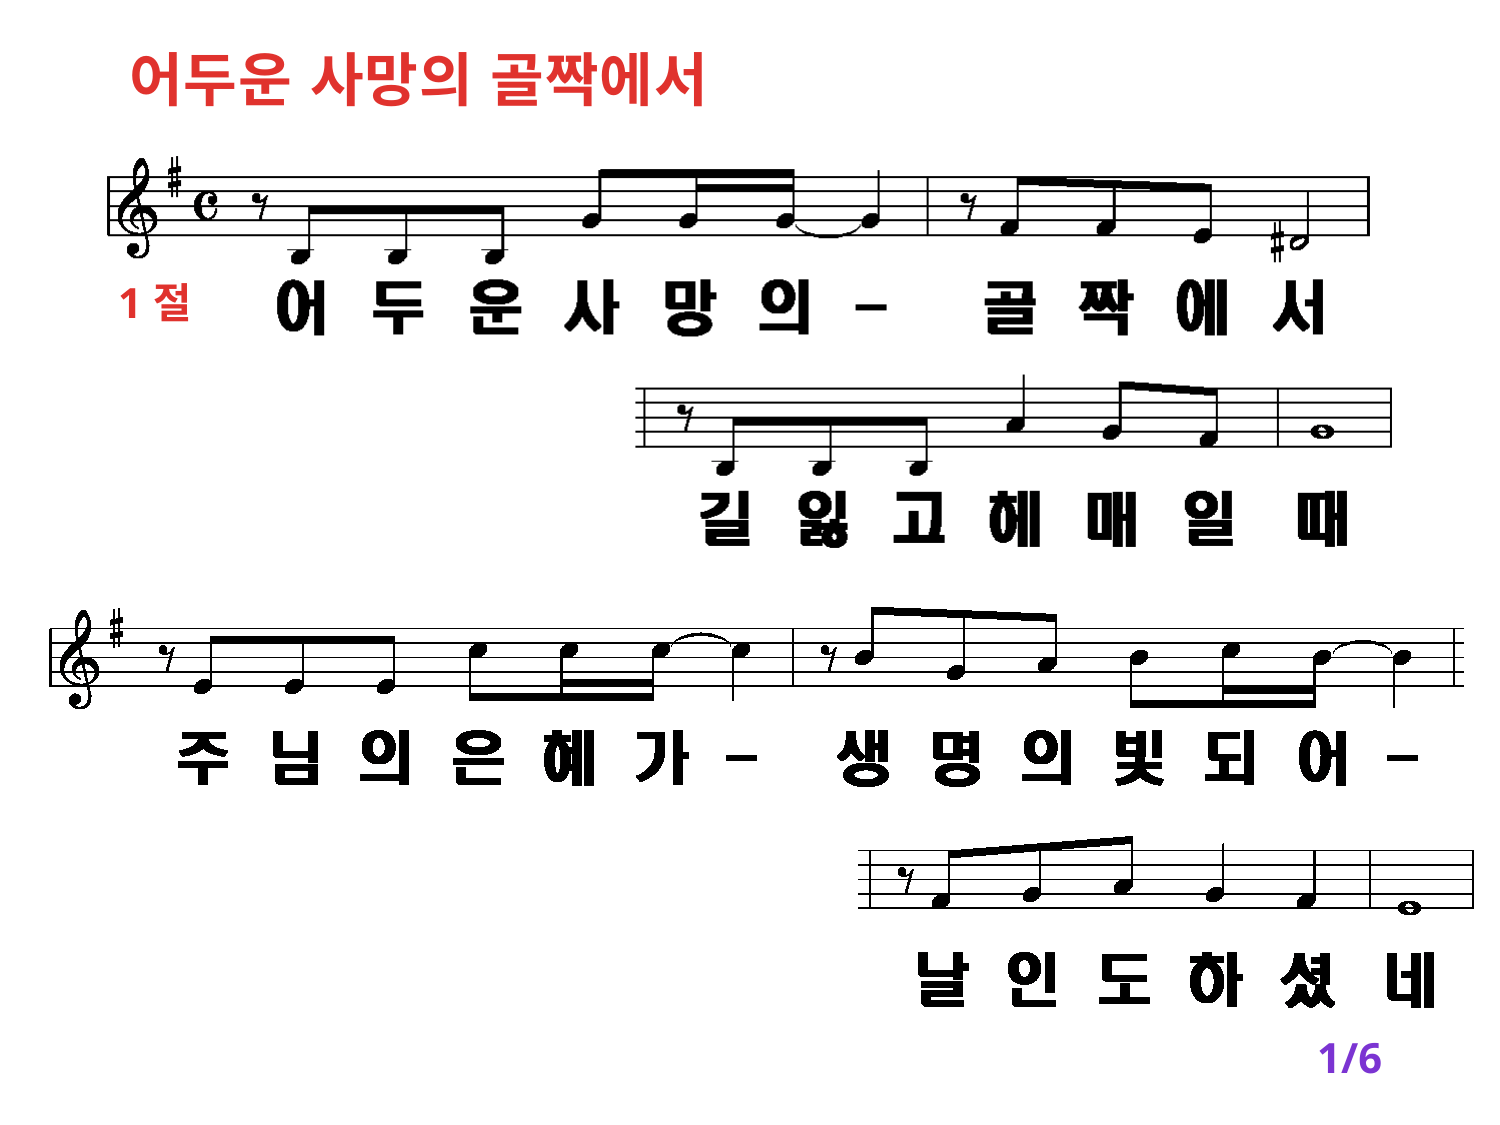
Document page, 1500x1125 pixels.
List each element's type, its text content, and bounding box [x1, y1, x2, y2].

text_box 1/6 [1301, 1030, 1398, 1090]
picture [11, 585, 1500, 1021]
picture [69, 128, 1431, 578]
text_box 어두운 사망의 골짝에서 [113, 35, 724, 121]
